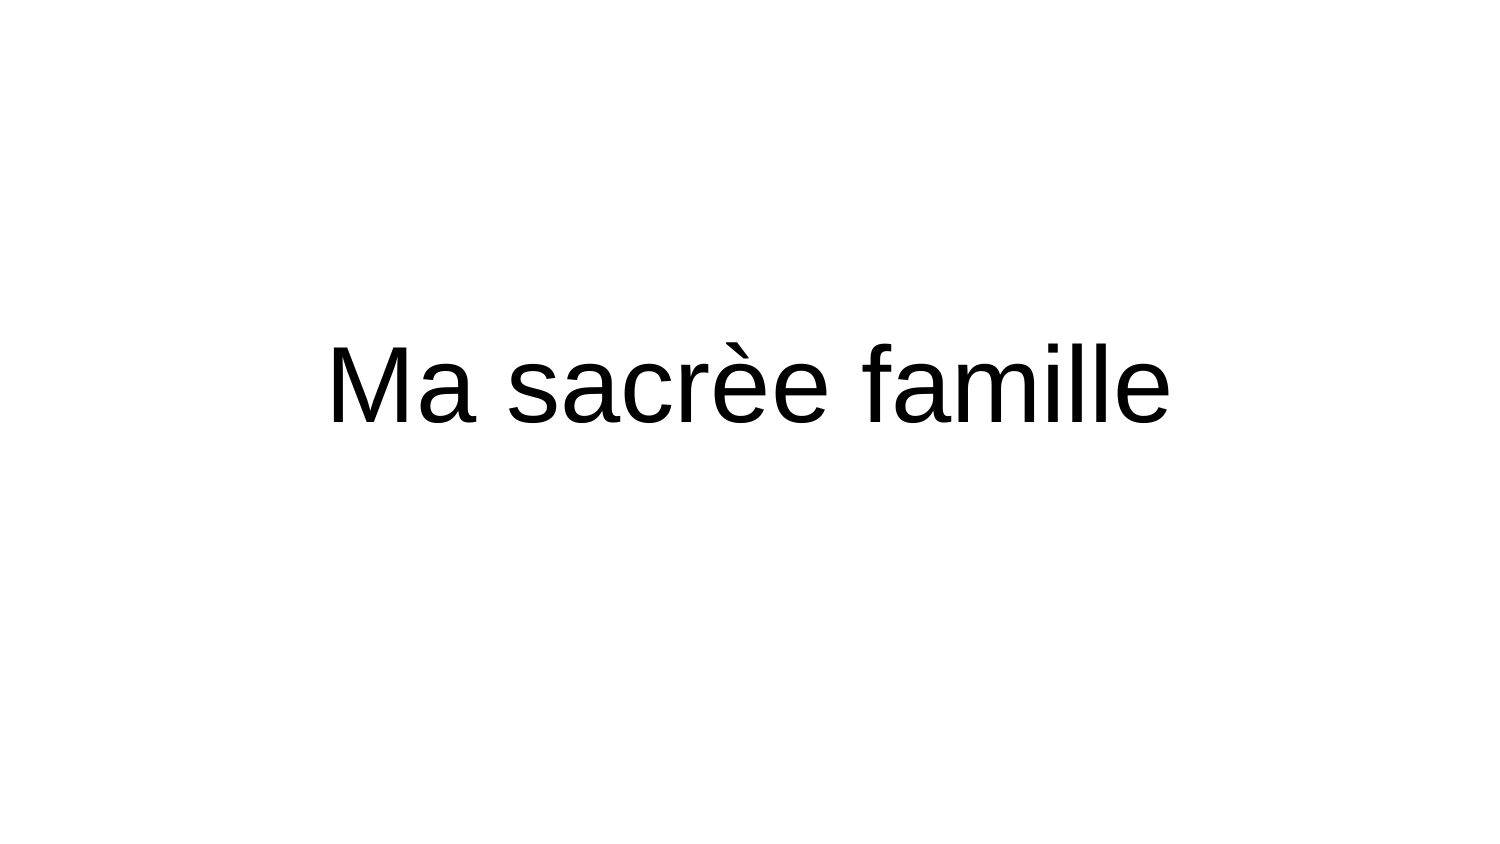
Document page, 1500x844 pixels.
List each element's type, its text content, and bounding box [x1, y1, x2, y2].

title Ma sacrѐe famille [51, 122, 1449, 459]
